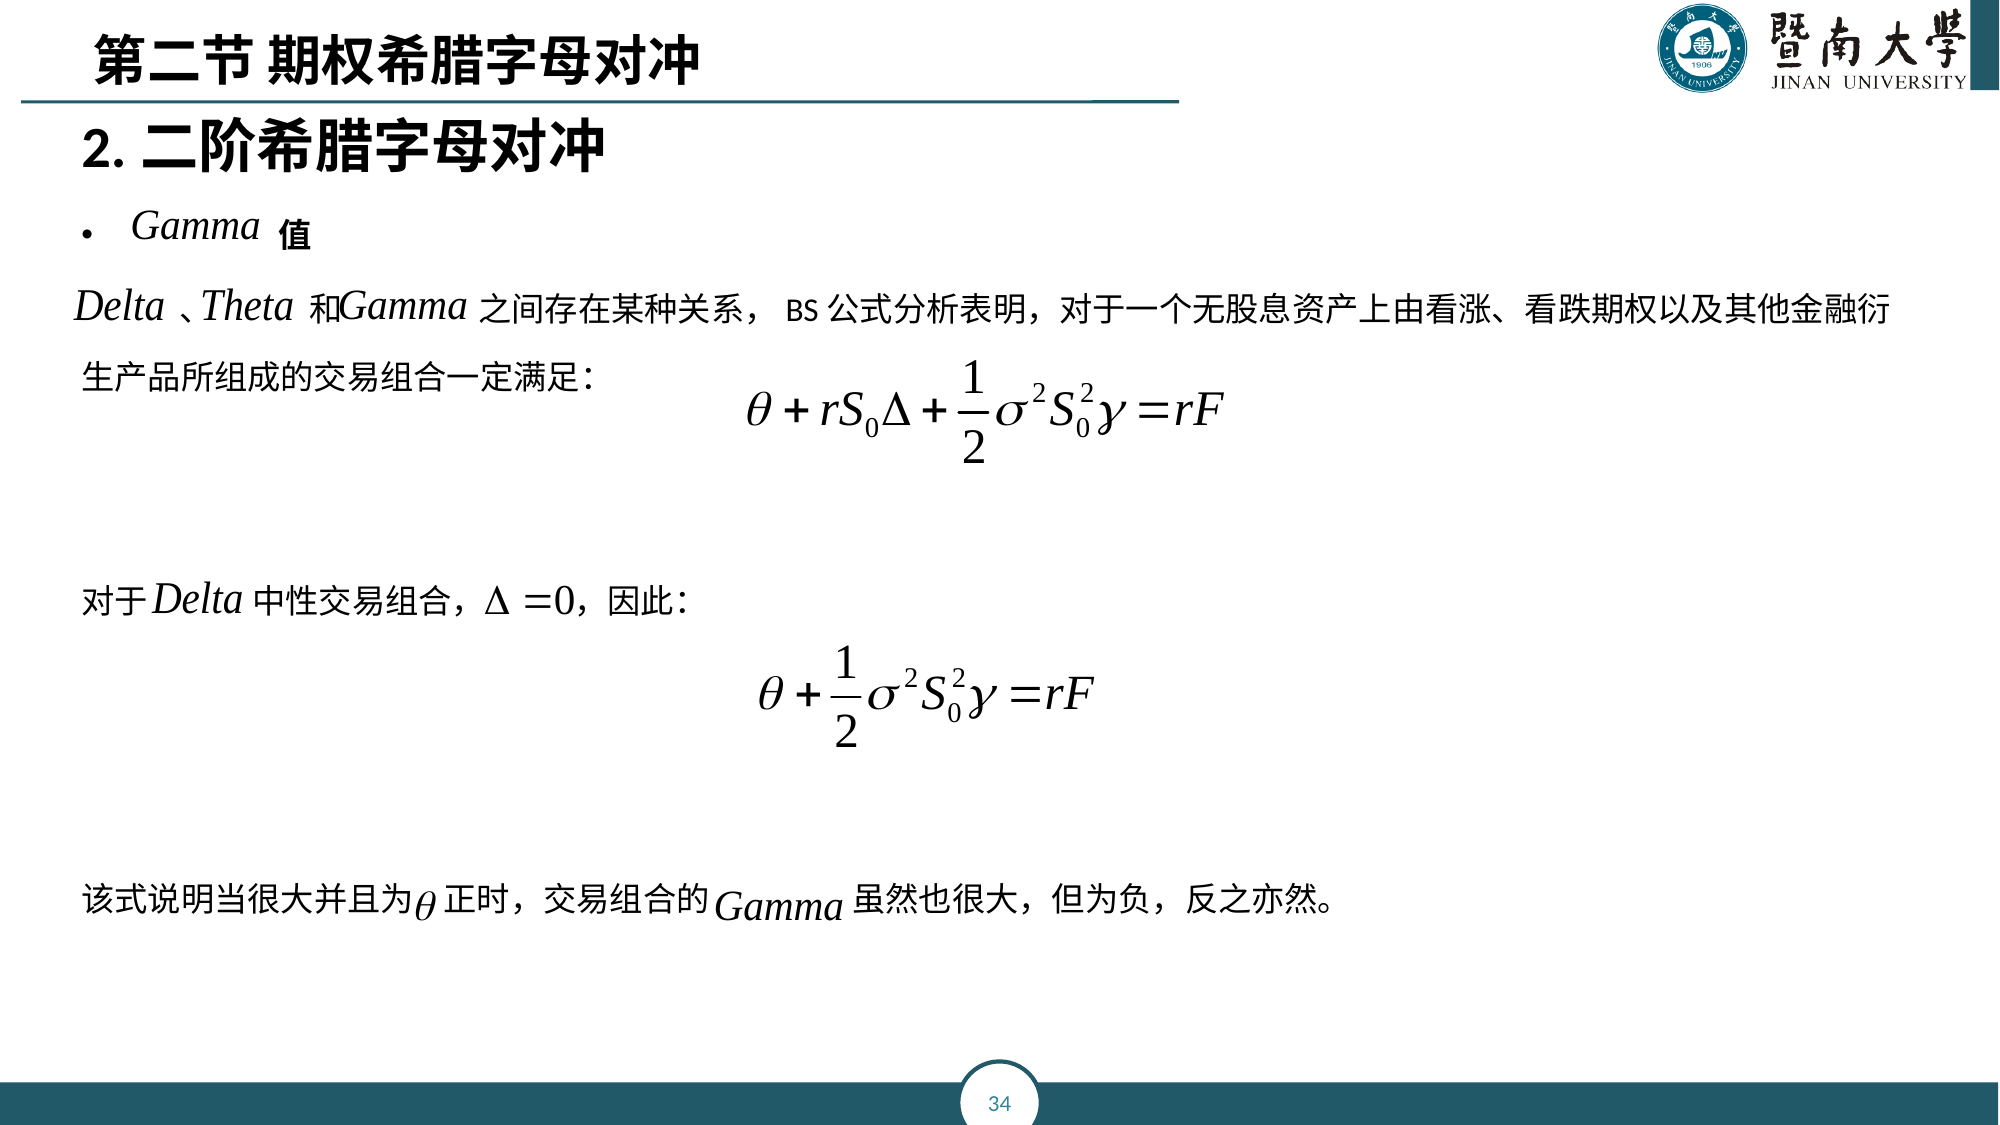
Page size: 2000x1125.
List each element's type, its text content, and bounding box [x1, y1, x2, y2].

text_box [66, 278, 174, 333]
text_box 第二节 期权希腊字母对冲 [78, 19, 740, 99]
text_box 2.二阶希腊字母对冲 值 、 和 之间存在某种关系，BS公式分析表明，对于一个无股息资产上由看涨、看跌期权以及其他金融衍生产品所组成的交易组合一定满足： 对于 中性交易组合， ，因此： 该式说明当很大并且为 正时，交易组合的 虽然也很大，但为负，反之亦然。 [66, 101, 1918, 968]
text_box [739, 345, 1238, 475]
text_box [751, 631, 1109, 759]
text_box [477, 575, 582, 626]
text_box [125, 200, 271, 251]
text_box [332, 280, 478, 331]
picture [1657, 3, 1967, 93]
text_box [196, 278, 304, 333]
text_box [708, 881, 854, 932]
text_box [408, 881, 444, 932]
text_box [144, 571, 252, 625]
